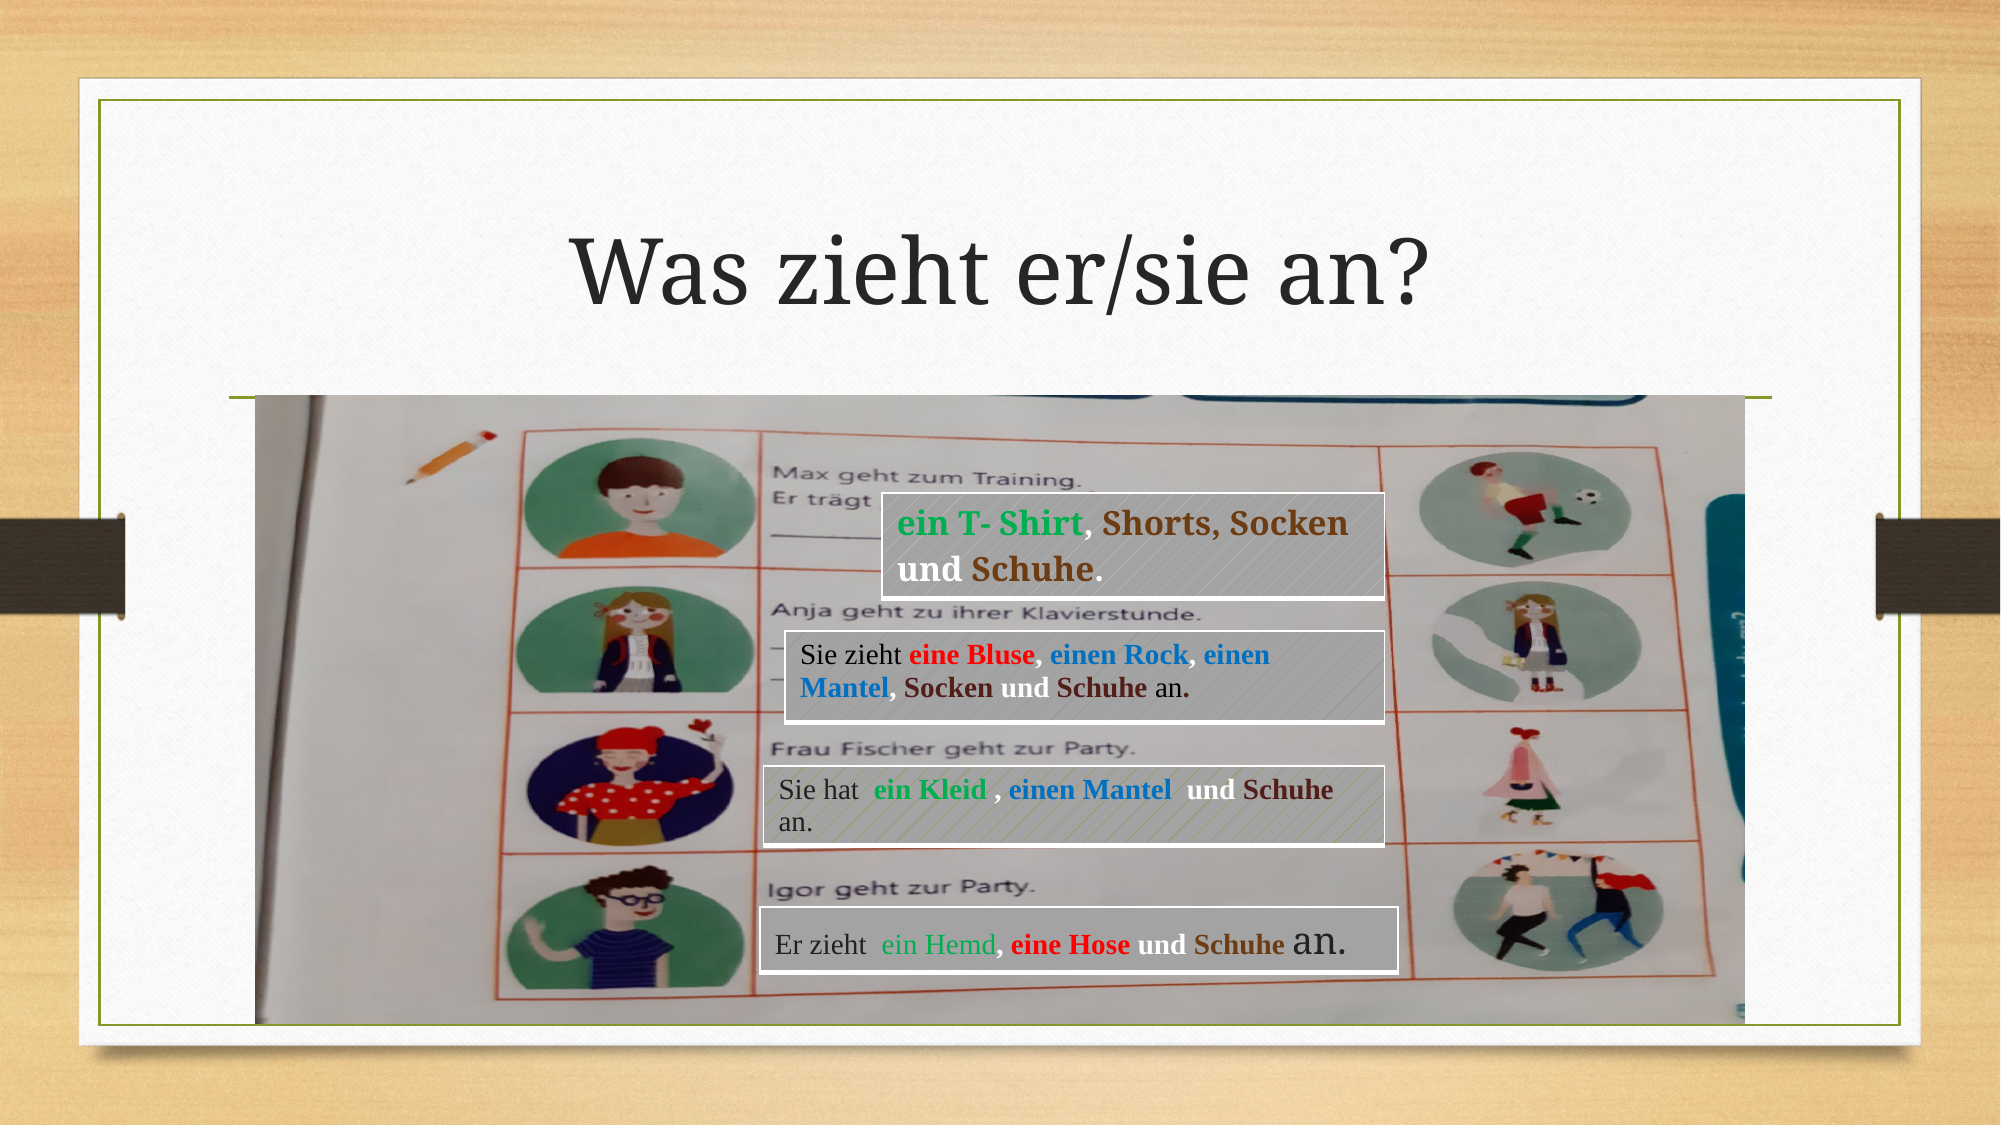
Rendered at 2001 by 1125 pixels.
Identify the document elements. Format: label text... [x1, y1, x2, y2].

picture [0, 0, 2001, 1125]
title Was zieht er/sie an? [212, 161, 1788, 375]
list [255, 395, 1745, 1024]
